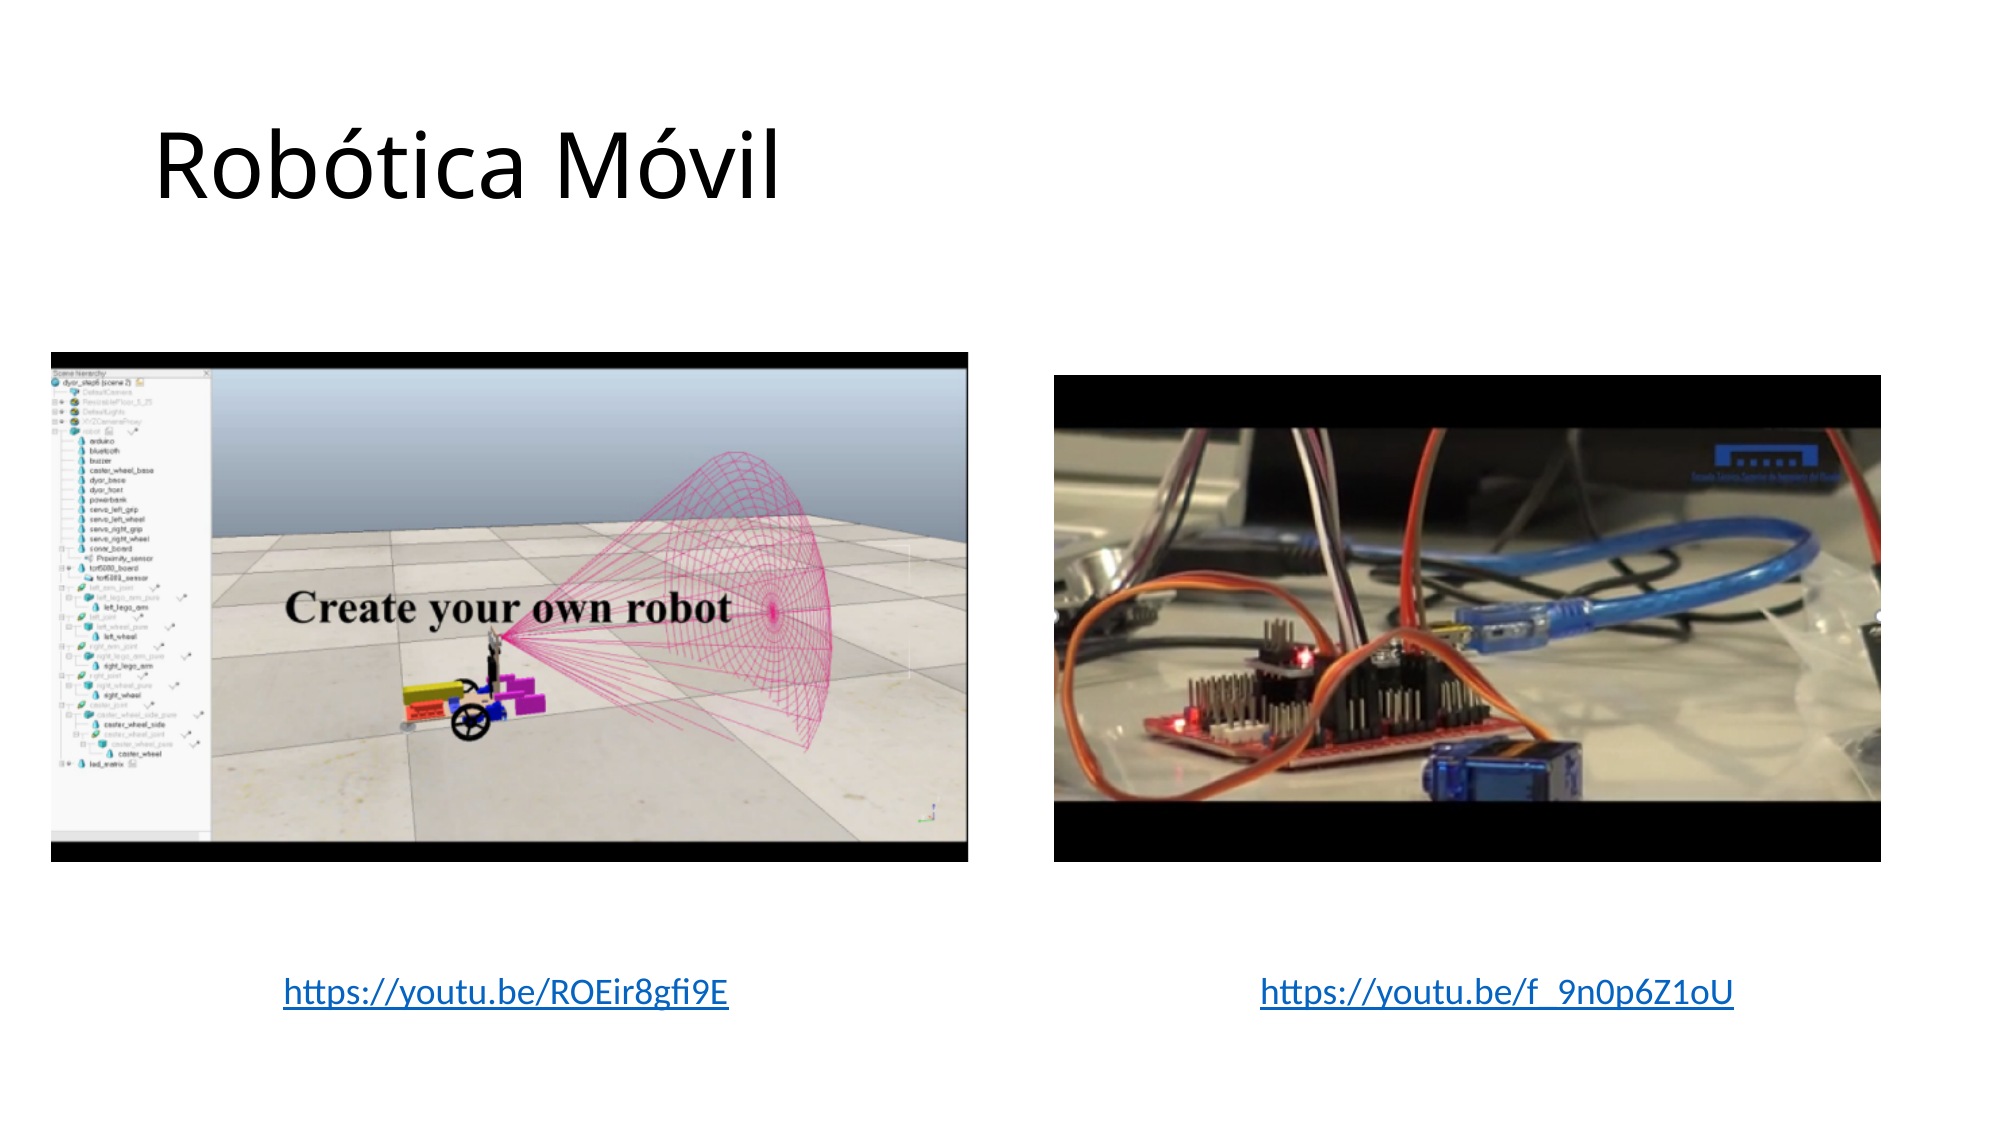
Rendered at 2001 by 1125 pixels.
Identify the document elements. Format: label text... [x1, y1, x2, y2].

title Robótica Móvil [137, 59, 1863, 278]
text_box https://youtu.be/ROEir8gfi9E [268, 959, 744, 1020]
picture [1054, 375, 1881, 863]
text_box https://youtu.be/f_9n0p6Z1oU [1245, 959, 1750, 1020]
picture [51, 352, 971, 862]
